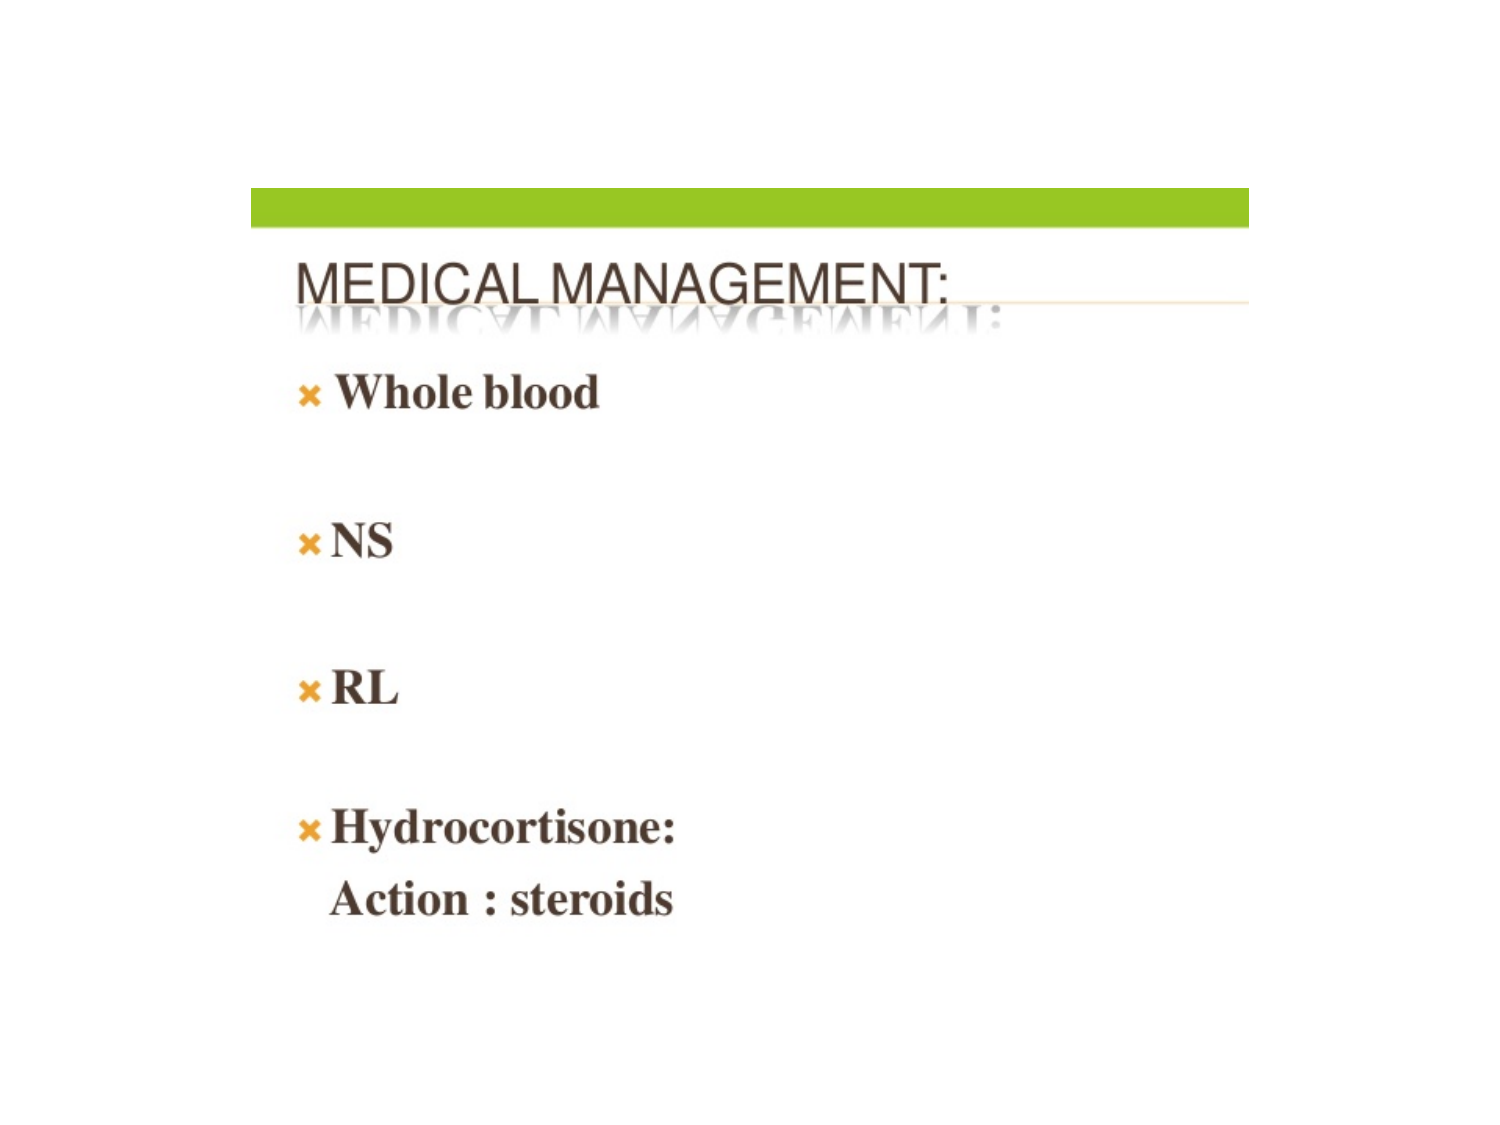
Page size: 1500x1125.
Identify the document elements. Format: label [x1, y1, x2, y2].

picture [251, 187, 1249, 937]
